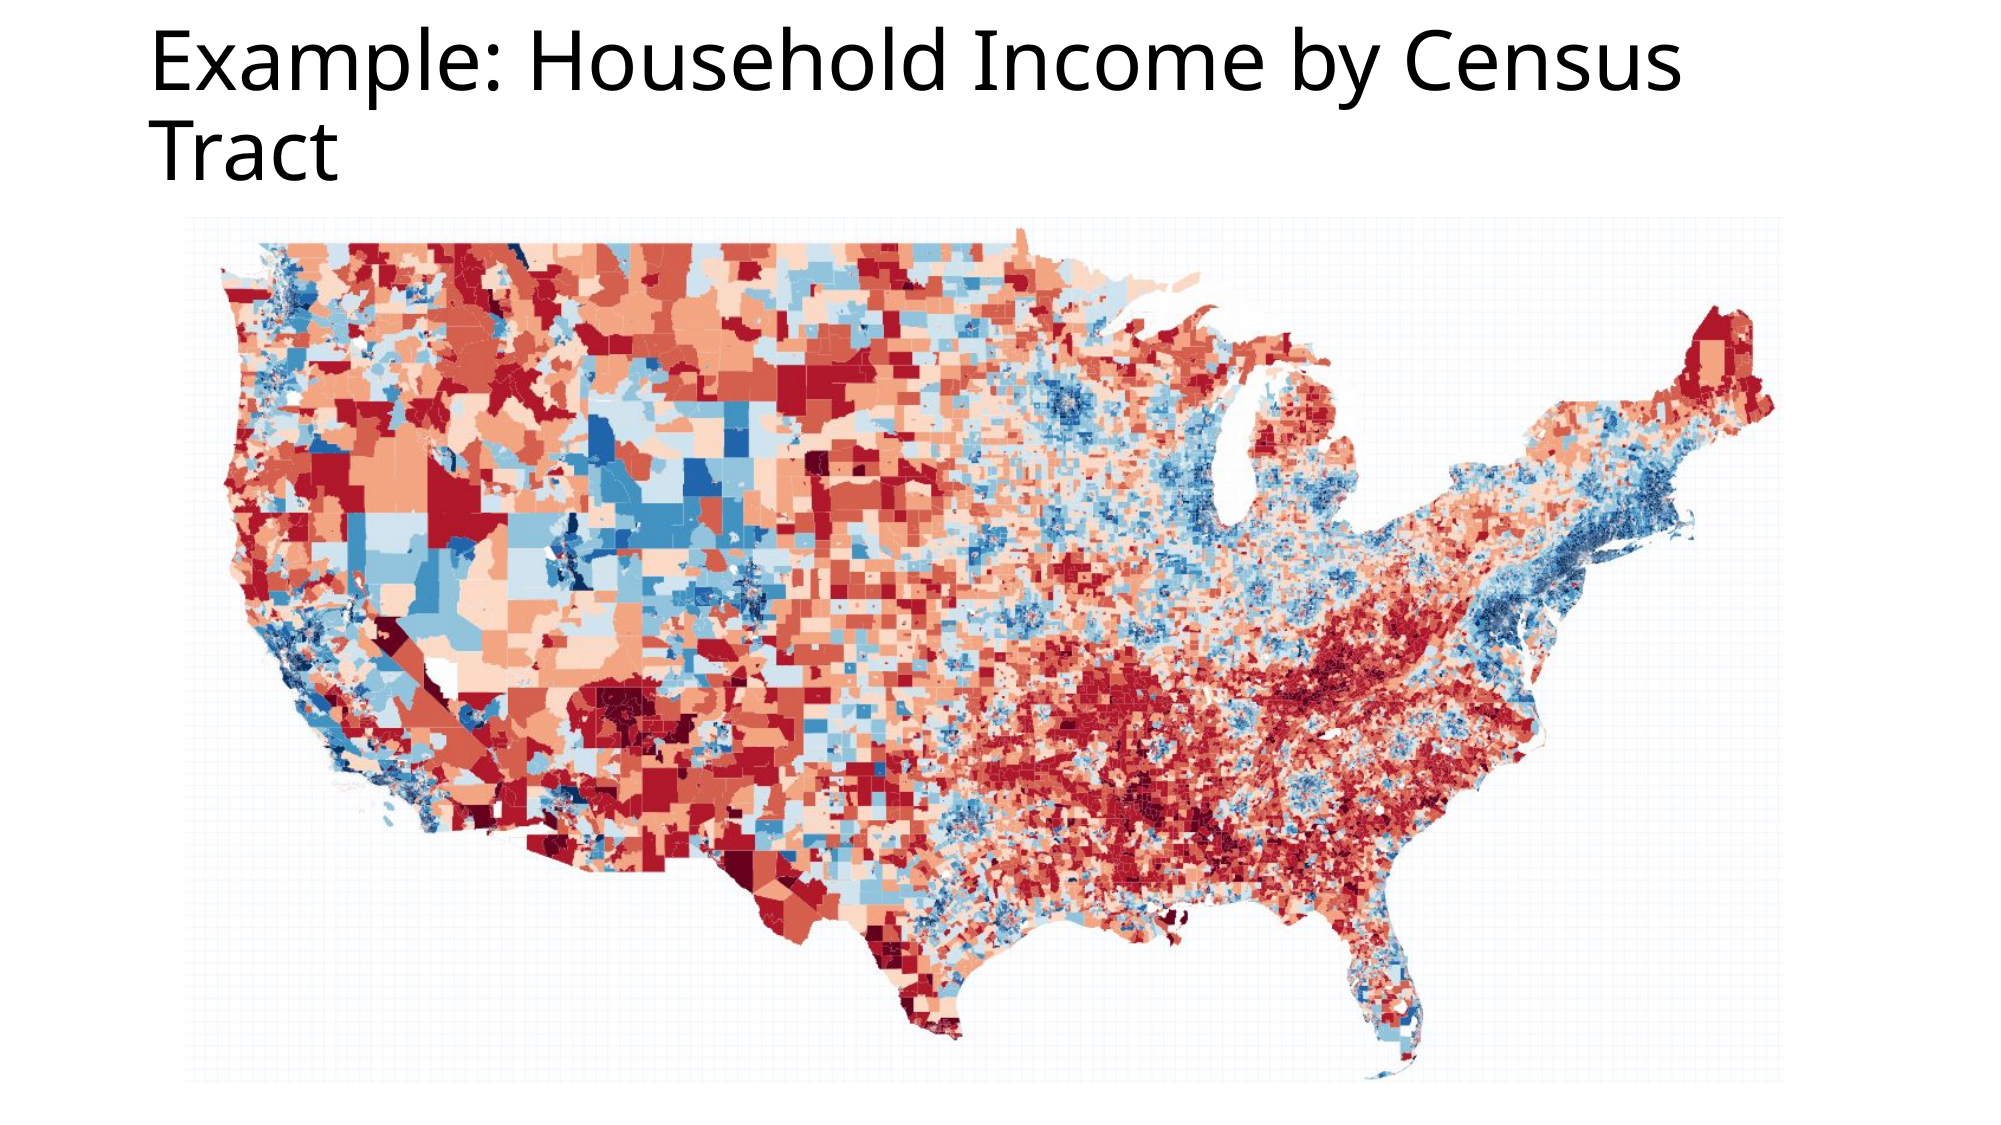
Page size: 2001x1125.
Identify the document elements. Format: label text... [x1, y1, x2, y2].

title Example: Household Income by Census Tract [133, 0, 1858, 218]
picture [183, 217, 1785, 1083]
